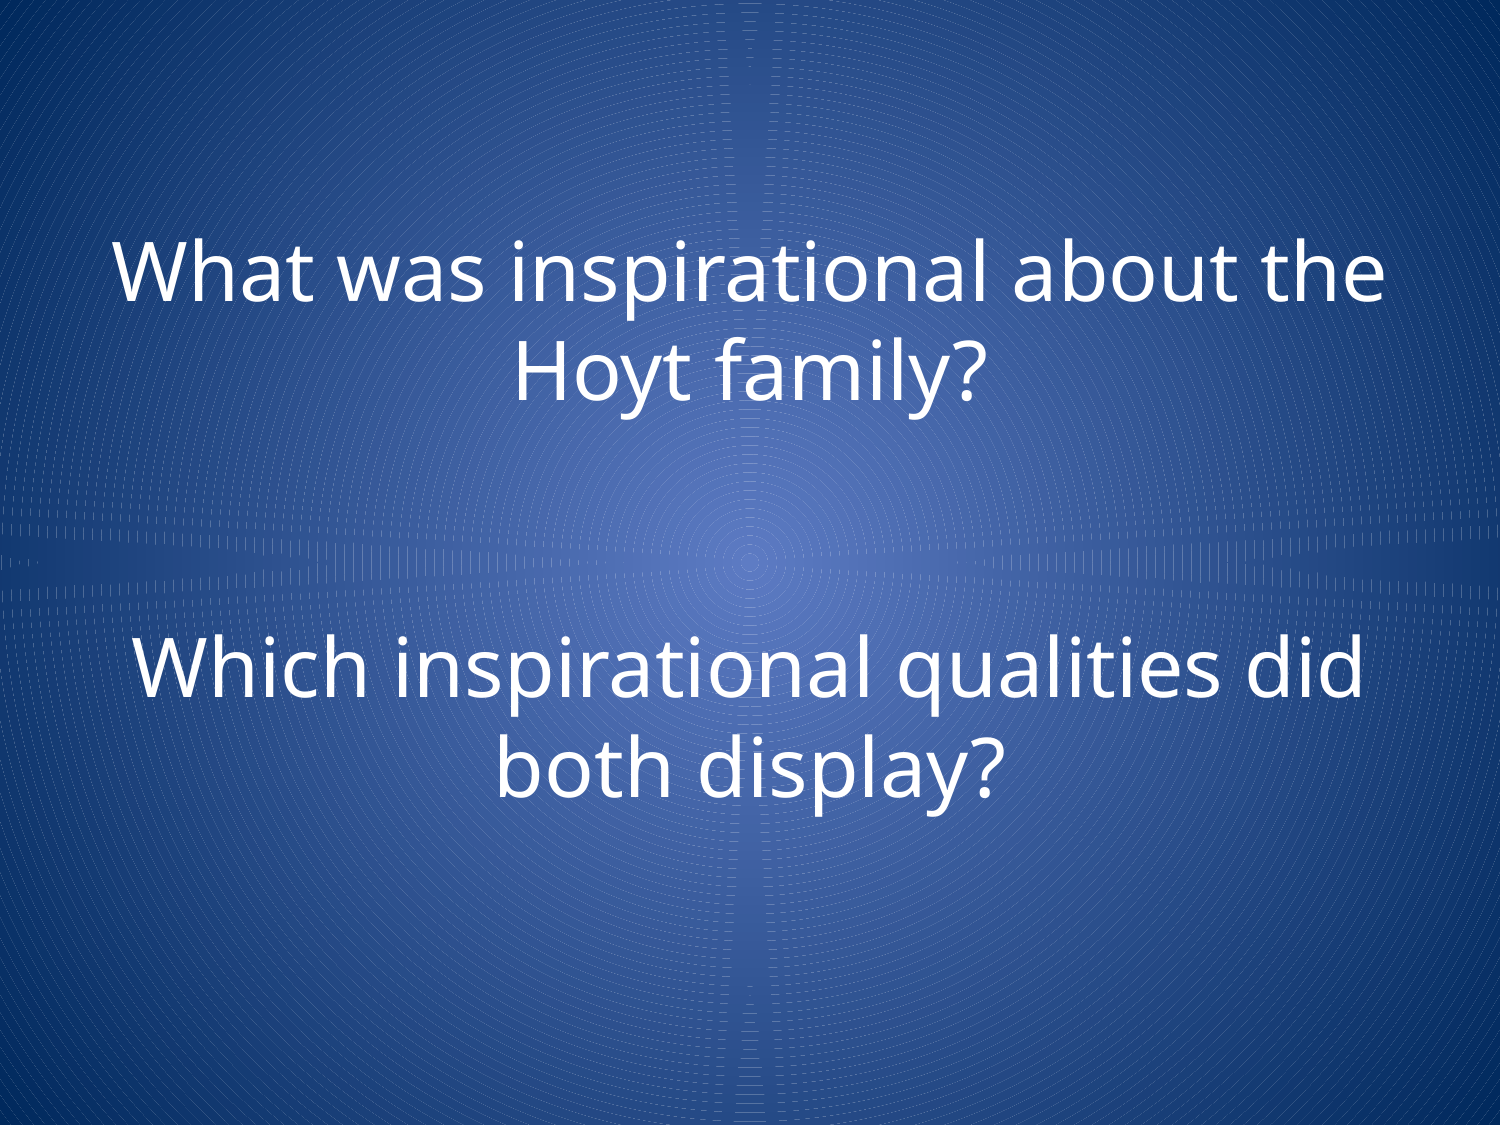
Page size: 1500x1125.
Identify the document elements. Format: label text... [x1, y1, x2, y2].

title What was inspirational about the Hoyt family? Which inspirational qualities did both display? [75, 210, 1425, 823]
